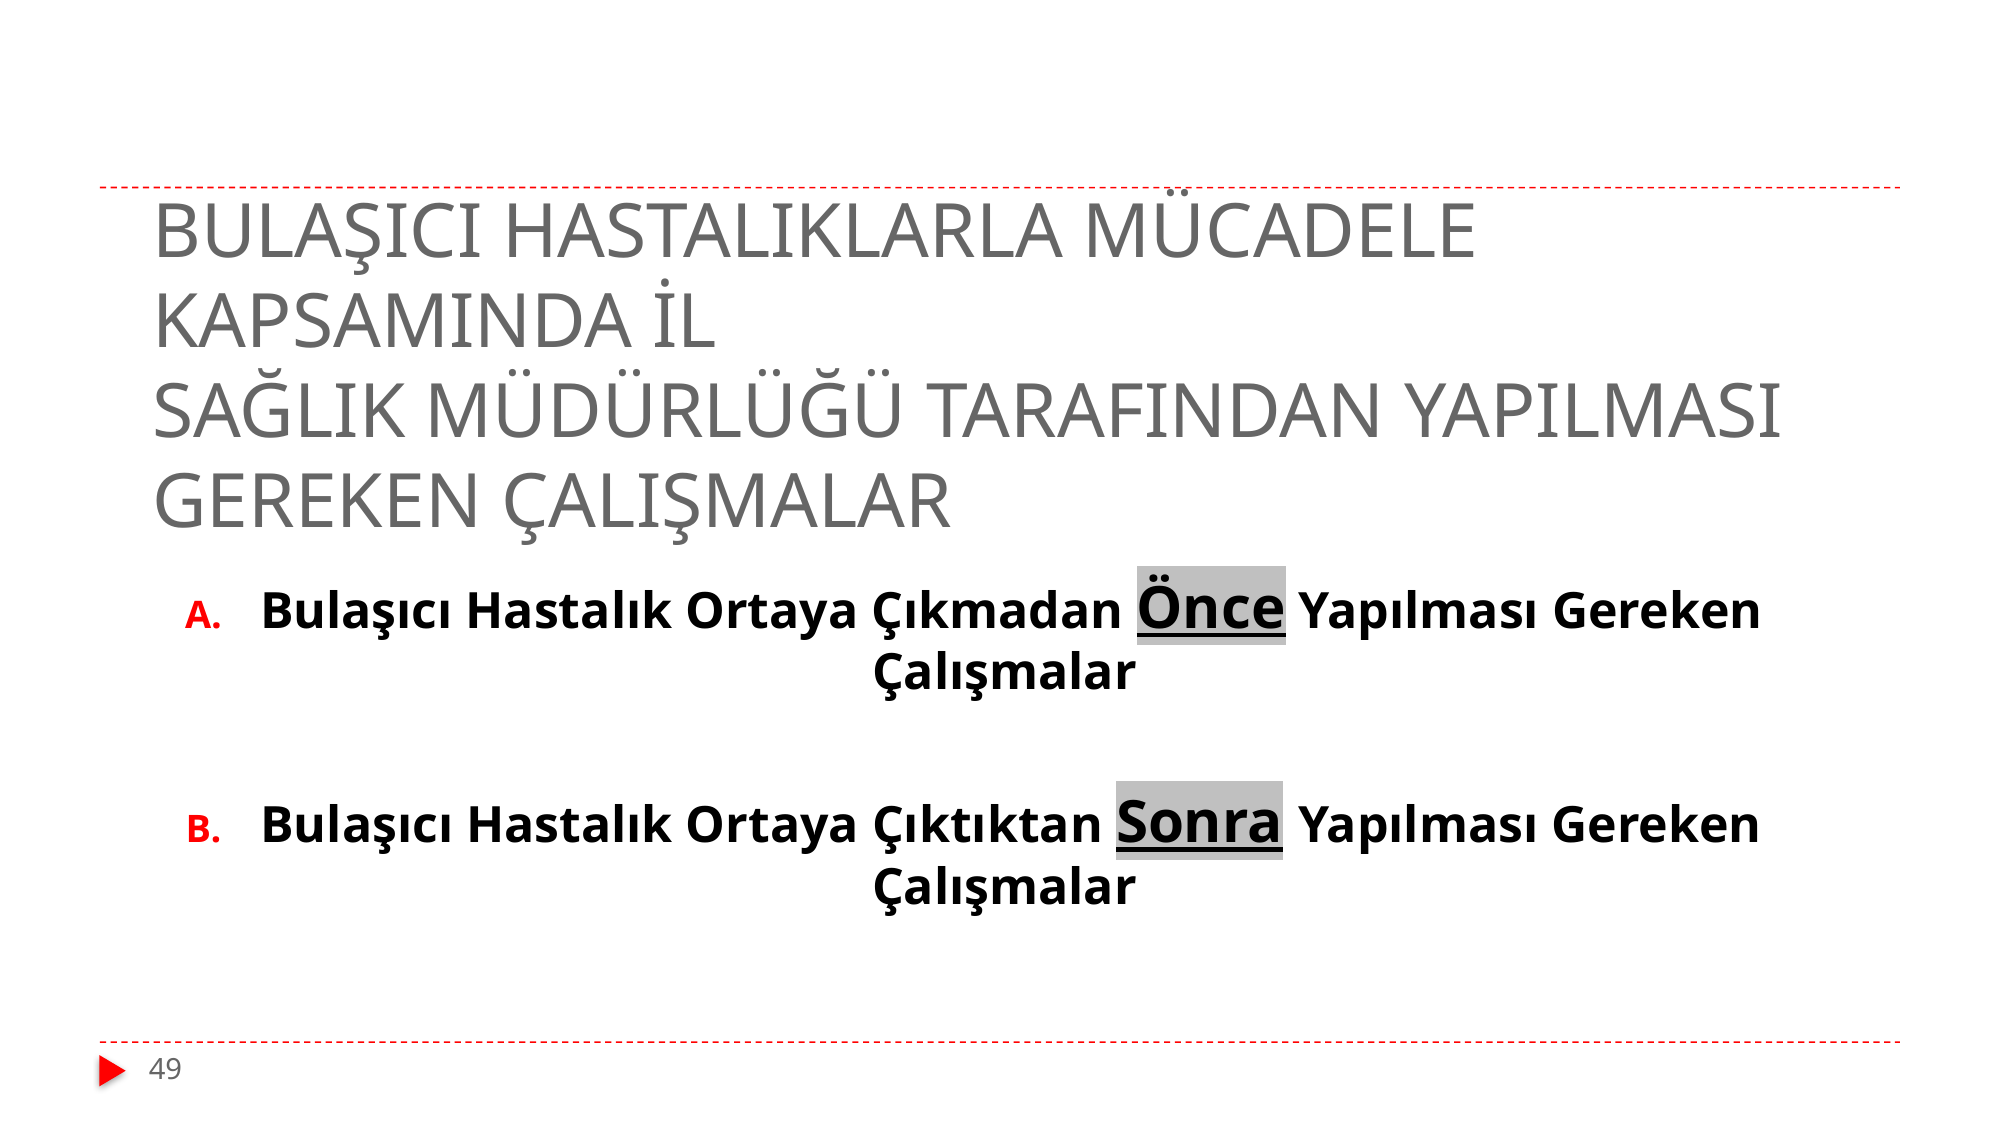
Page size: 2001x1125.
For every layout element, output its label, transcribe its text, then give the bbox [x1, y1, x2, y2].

list Bulaşıcı Hastalık Ortaya Çıkmadan Önce Yapılması Gereken Çalışmalar Bulaşıcı Hastalık Ortaya Çıktıktan Sonra Yapılması Gereken Çalışmalar [70, 562, 1878, 986]
slide_number 49 [133, 1042, 568, 1103]
title BULAŞICI HASTALIKLARLA MÜCADELE KAPSAMINDA İL SAĞLIK MÜDÜRLÜĞÜ TARAFINDAN YAPILMASI GEREKEN ÇALIŞMALAR [137, 59, 1863, 550]
